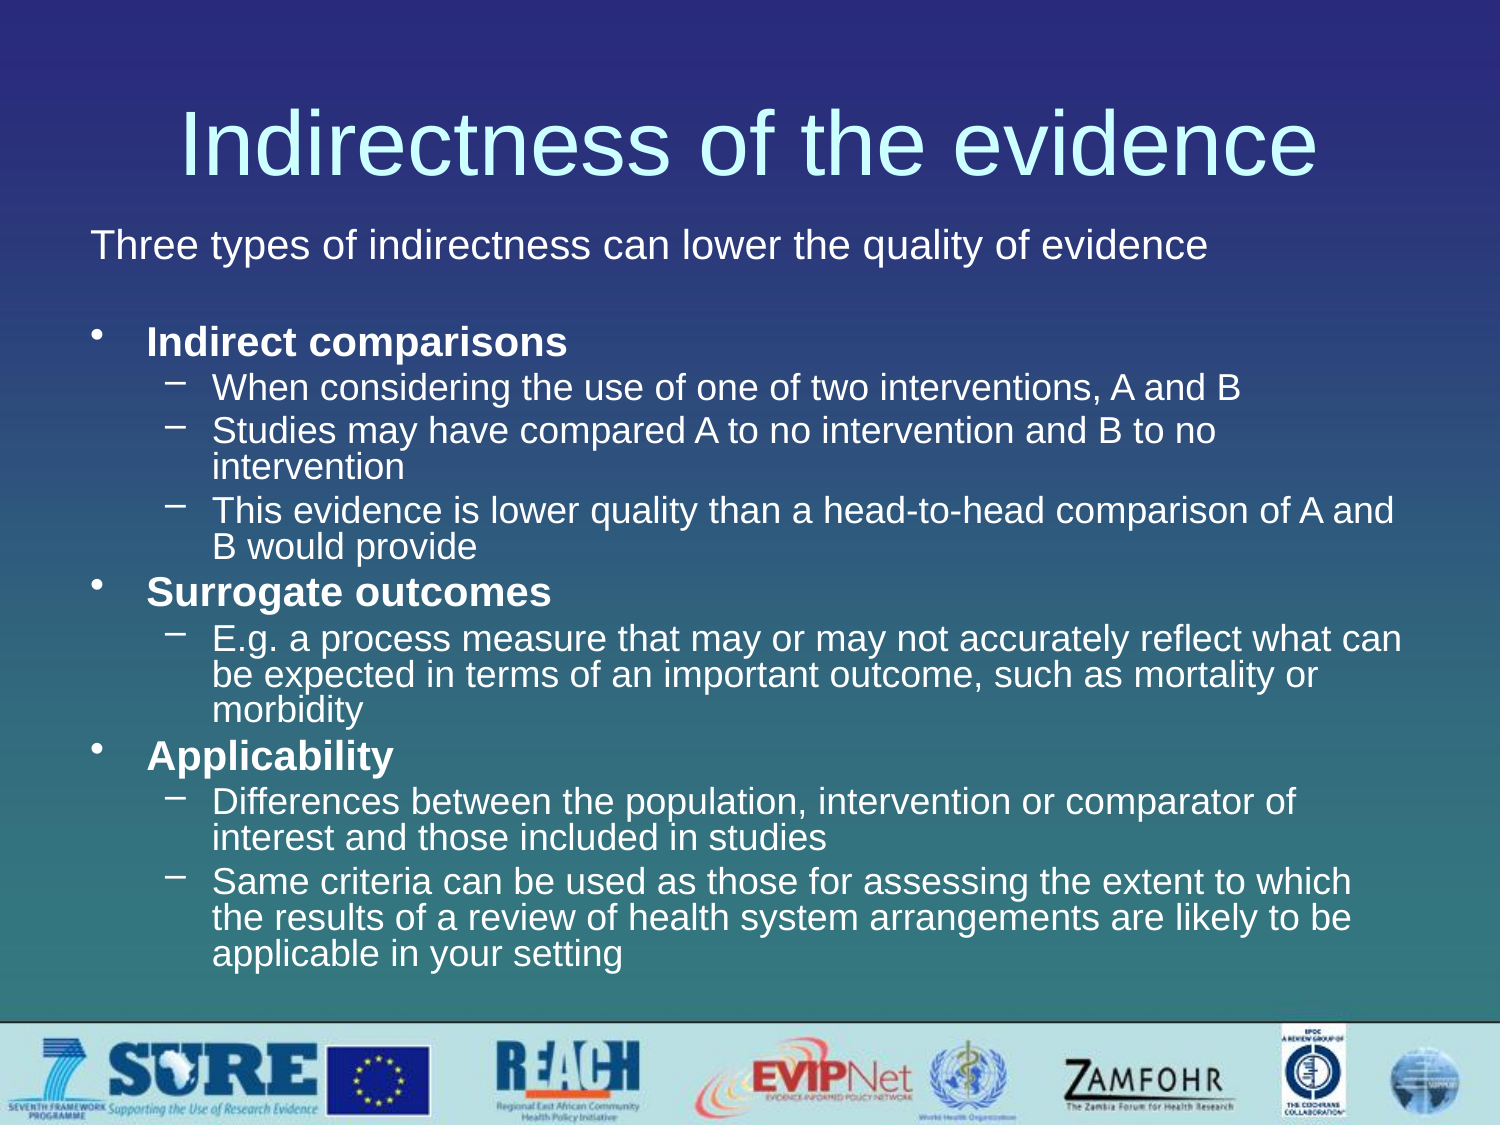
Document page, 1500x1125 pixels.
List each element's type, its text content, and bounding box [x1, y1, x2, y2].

list Three types of indirectness can lower the quality of evidence Indirect comparisons When considering the use of one of two interventions, A and B Studies may have compared A to no intervention and B to no intervention This evidence is lower quality than a head-to-head comparison of A and B would provide Surrogate outcomes E.g. a process measure that may or may not accurately reflect what can be expected in terms of an important outcome, such as mortality or morbidity Applicability Differences between the population, intervention or comparator of interest and those included in studies Same criteria can be used as those for assessing the extent to which the results of a review of health system arrangements are likely to be applicable in your setting [74, 219, 1426, 1006]
picture [0, 0, 1500, 1125]
title Indirectness of the evidence [74, 44, 1426, 219]
